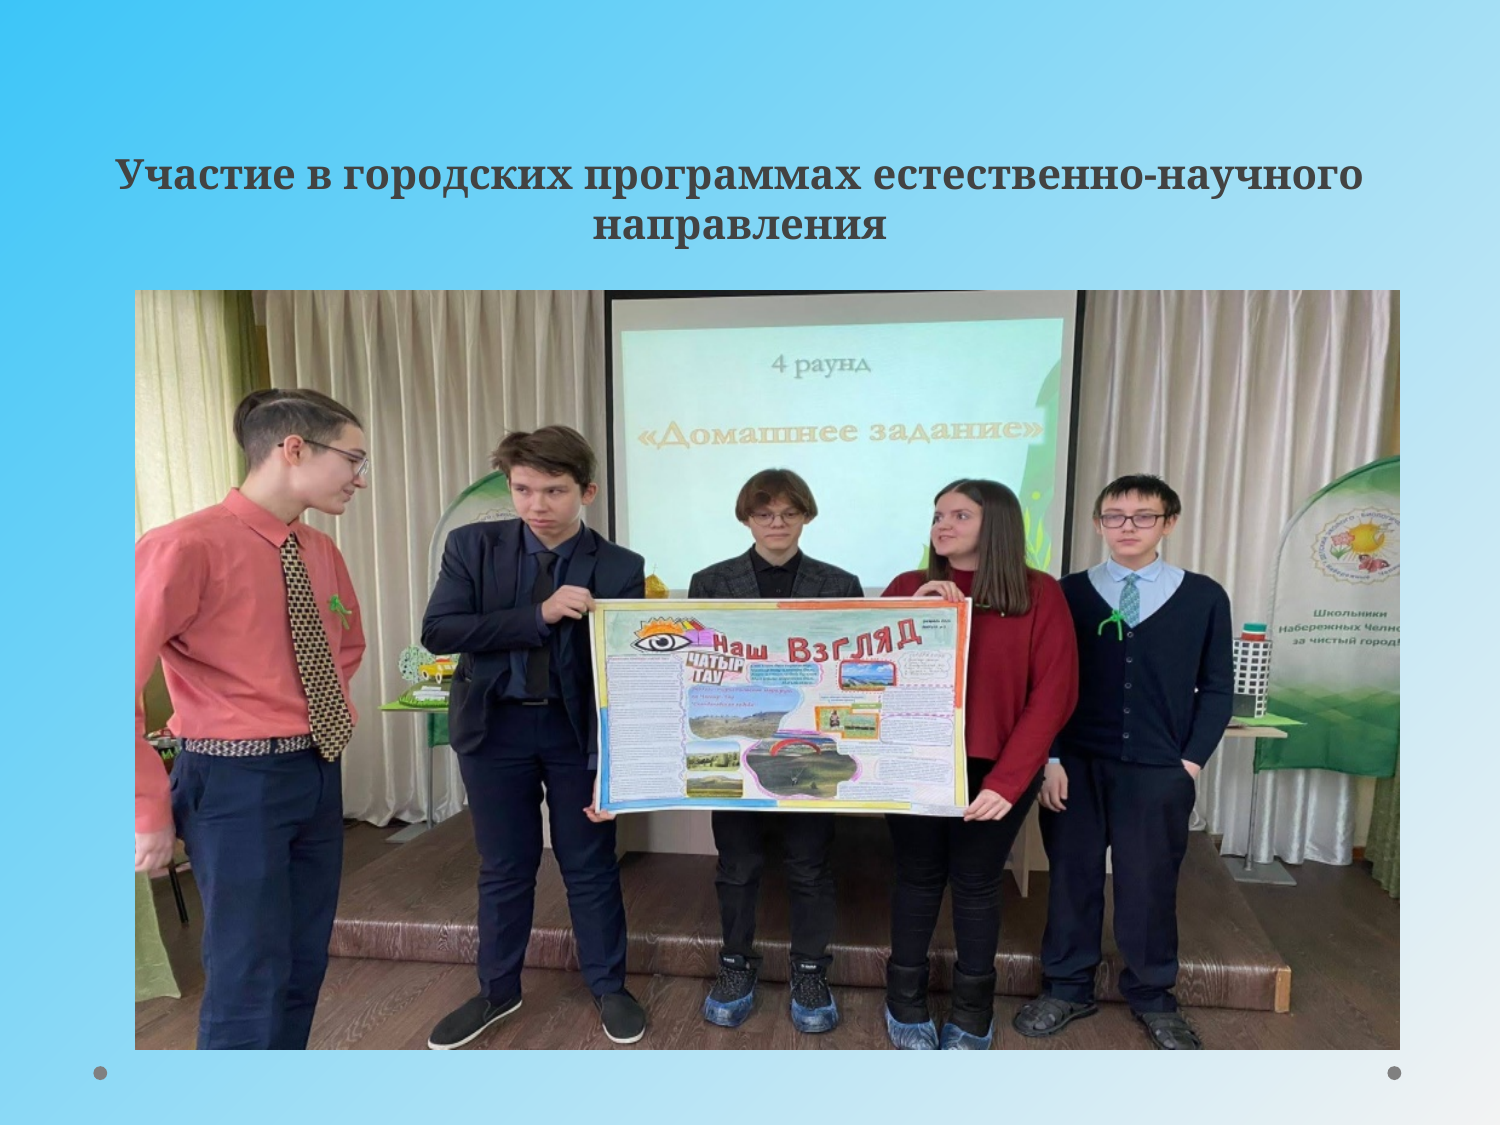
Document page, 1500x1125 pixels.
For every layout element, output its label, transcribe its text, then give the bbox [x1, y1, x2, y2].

picture [135, 290, 1400, 1050]
title Участие в городских программах естественно-научного направления [64, 78, 1415, 256]
